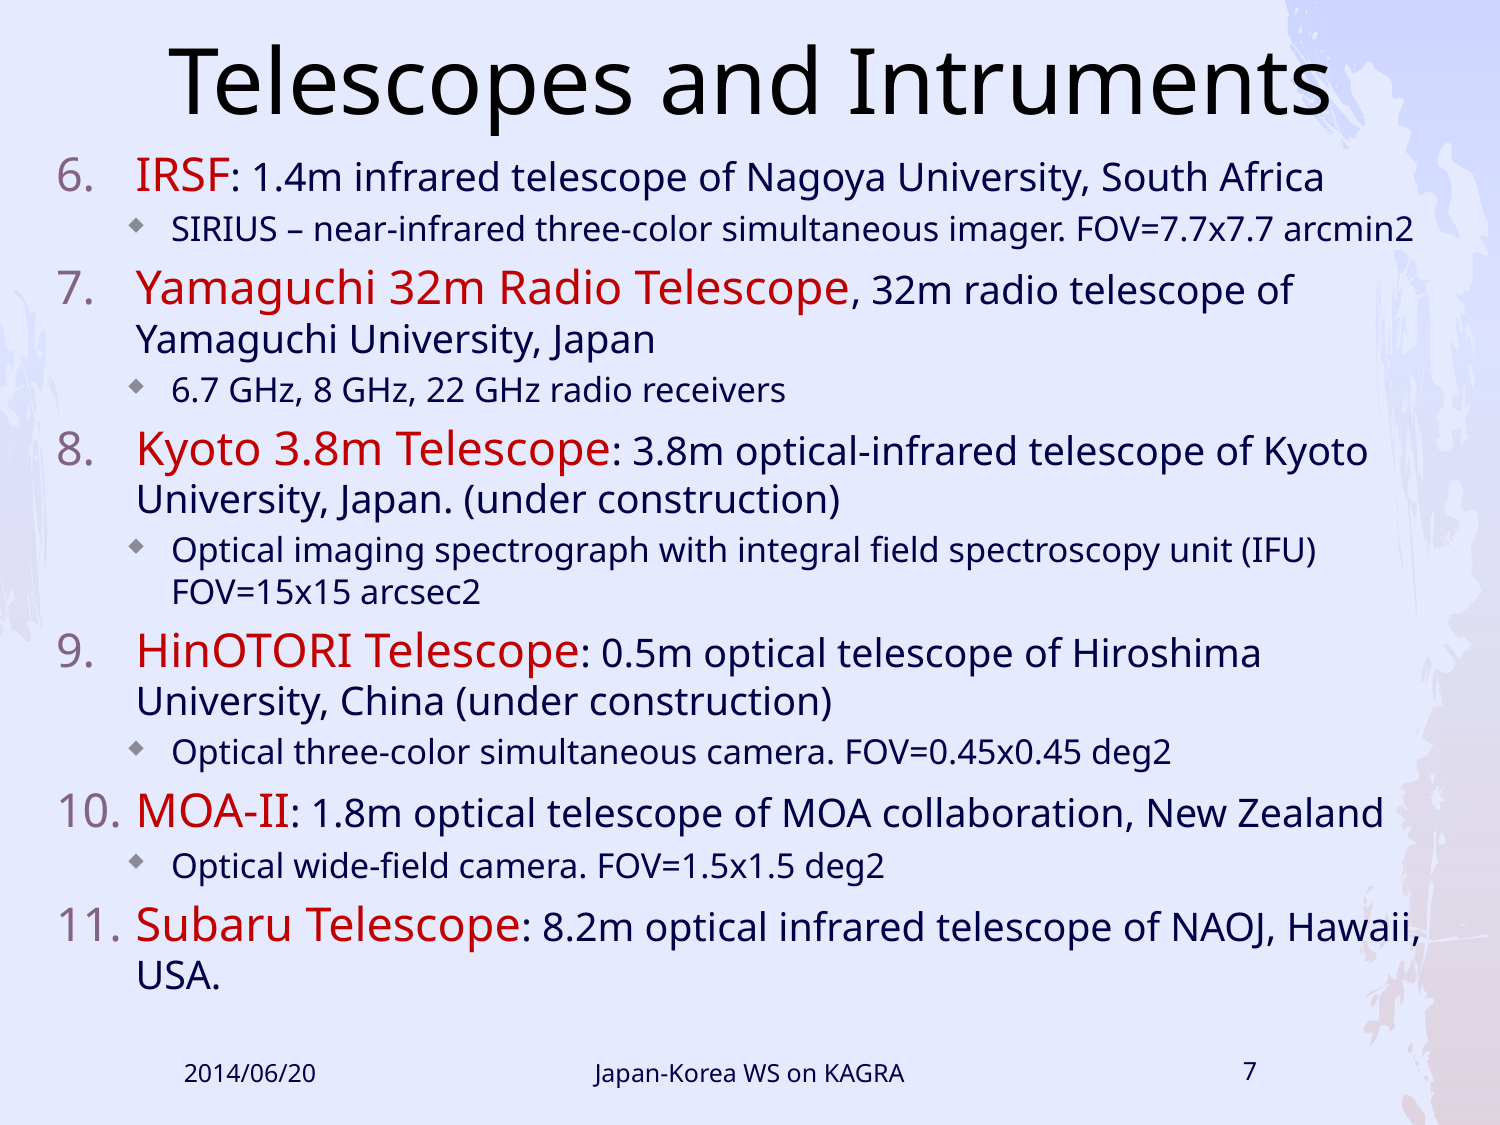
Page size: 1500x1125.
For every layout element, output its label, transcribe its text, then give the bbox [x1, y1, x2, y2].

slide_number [75, 1042, 425, 1103]
list IRSF: 1.4m infrared telescope of Nagoya University, South Africa SIRIUS – near-infrared three-color simultaneous imager. FOV=7.7x7.7 arcmin2 Yamaguchi 32m Radio Telescope, 32m radio telescope of Yamaguchi University, Japan 6.7 GHz, 8 GHz, 22 GHz radio receivers Kyoto 3.8m Telescope: 3.8m optical-infrared telescope of Kyoto University, Japan. (under construction) Optical imaging spectrograph with integral field spectroscopy unit (IFU) FOV=15x15 arcsec2 HinOTORI Telescope: 0.5m optical telescope of Hiroshima University, China (under construction) Optical three-color simultaneous camera. FOV=0.45x0.45 deg2 MOA-II: 1.8m optical telescope of MOA collaboration, New Zealand Optical wide-field camera. FOV=1.5x1.5 deg2 Subaru Telescope: 8.2m optical infrared telescope of NAOJ, Hawaii, USA. [41, 137, 1459, 1035]
footer Japan-Korea WS on KAGRA [512, 1042, 988, 1103]
slide_number 7 [1074, 1042, 1425, 1103]
title Telescopes and Intruments [76, 0, 1427, 172]
